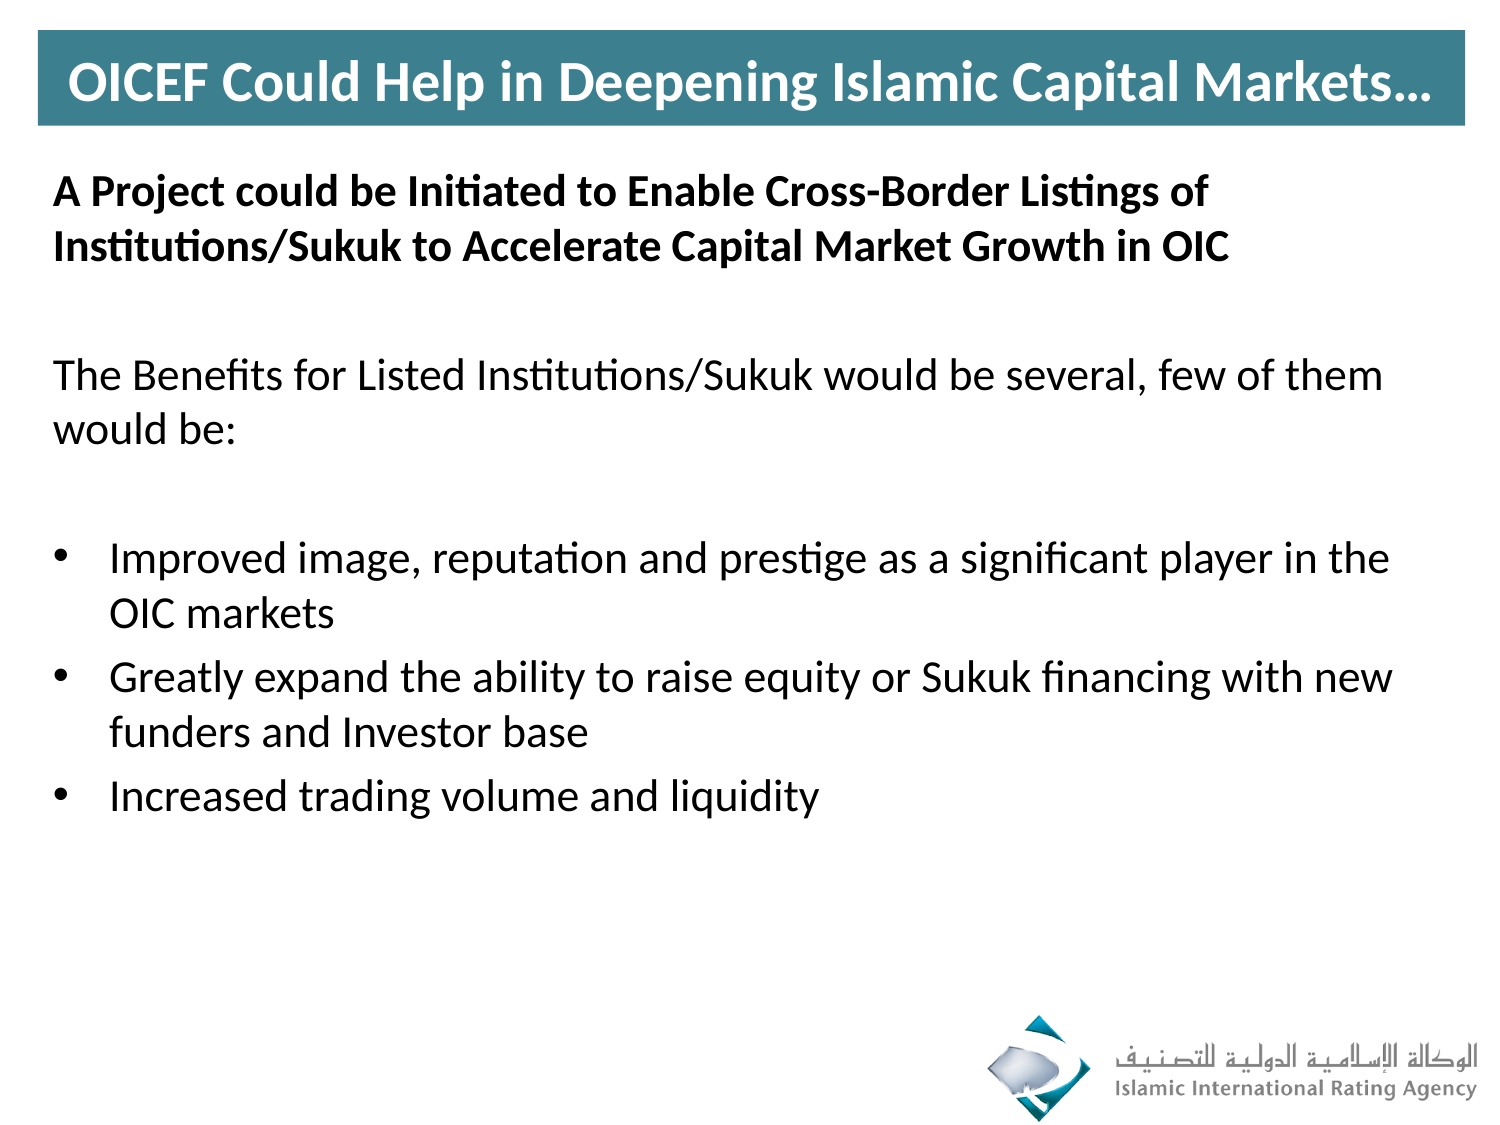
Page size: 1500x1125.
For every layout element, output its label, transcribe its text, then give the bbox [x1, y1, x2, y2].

picture [974, 1011, 1500, 1123]
text_box OICEF Could Help in Deepening Islamic Capital Markets… [37, 30, 1466, 126]
list A Project could be Initiated to Enable Cross-Border Listings of Institutions/Sukuk to Accelerate Capital Market Growth in OIC The Benefits for Listed Institutions/Sukuk would be several, few of them would be: Improved image, reputation and prestige as a significant player in the OIC markets Greatly expand the ability to raise equity or Sukuk financing with new funders and Investor base Increased trading volume and liquidity [37, 153, 1416, 1020]
